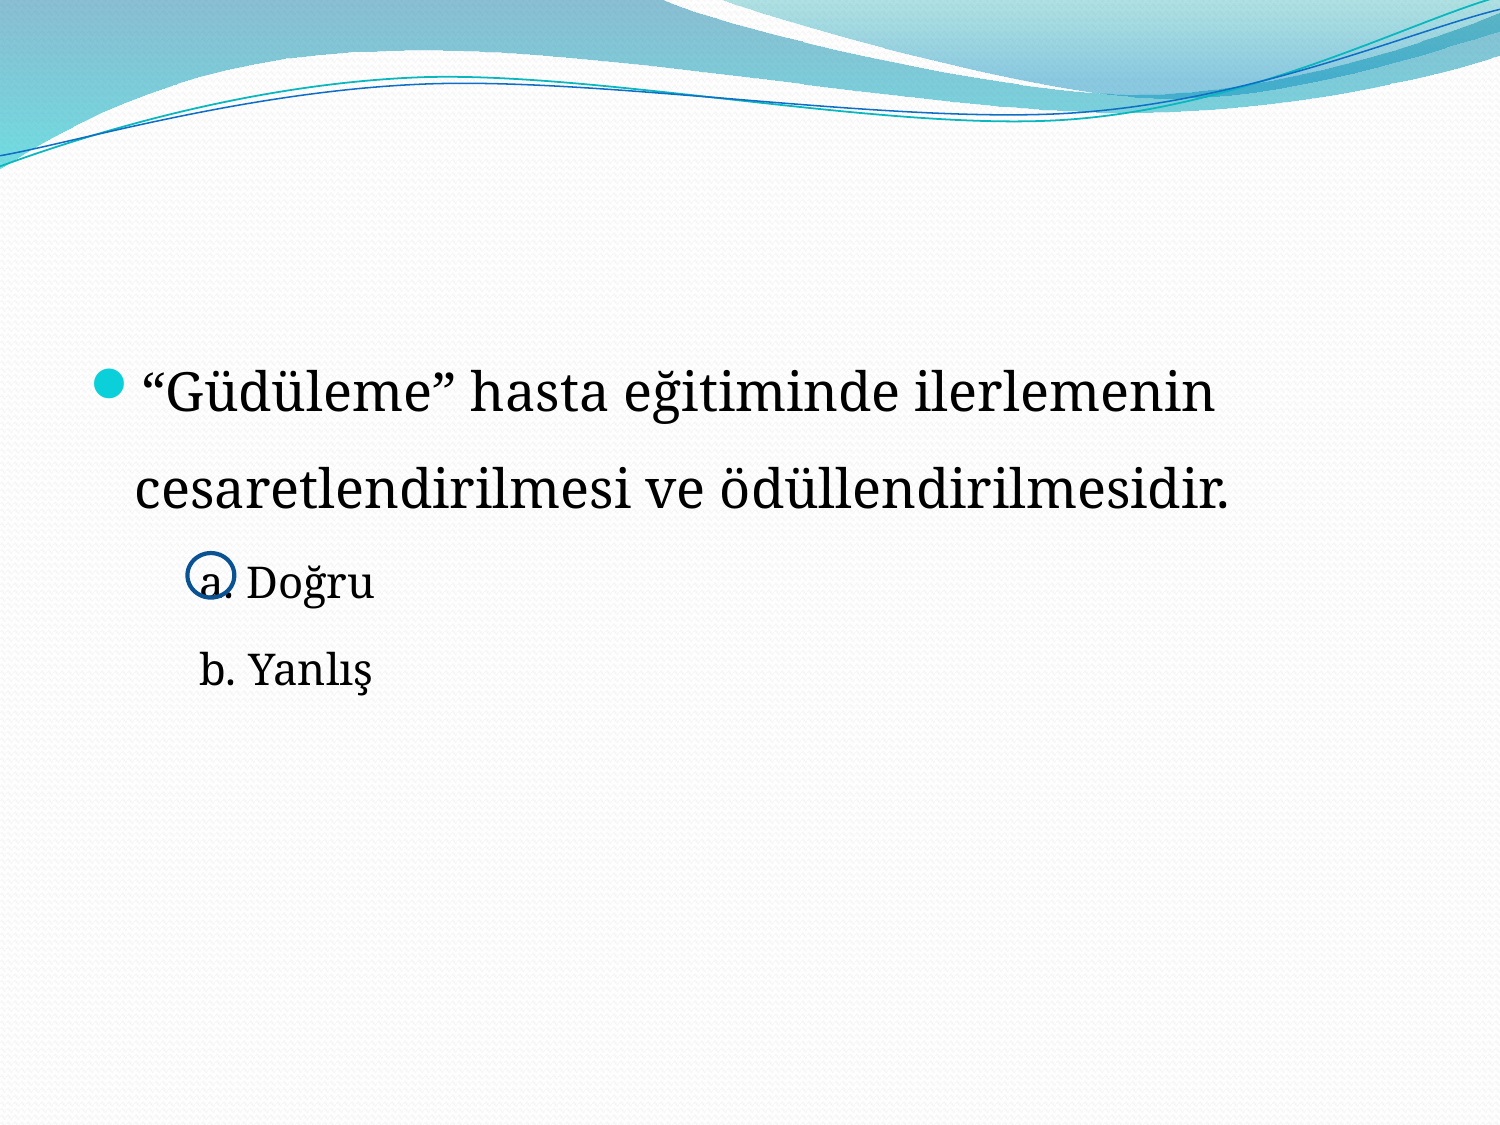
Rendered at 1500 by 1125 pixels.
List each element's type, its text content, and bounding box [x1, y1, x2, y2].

list “Güdüleme” hasta eğitiminde ilerlemenin cesaretlendirilmesi ve ödüllendirilmesidir. a. Doğru b. Yanlış [75, 317, 1425, 1038]
text_box [185, 550, 237, 600]
